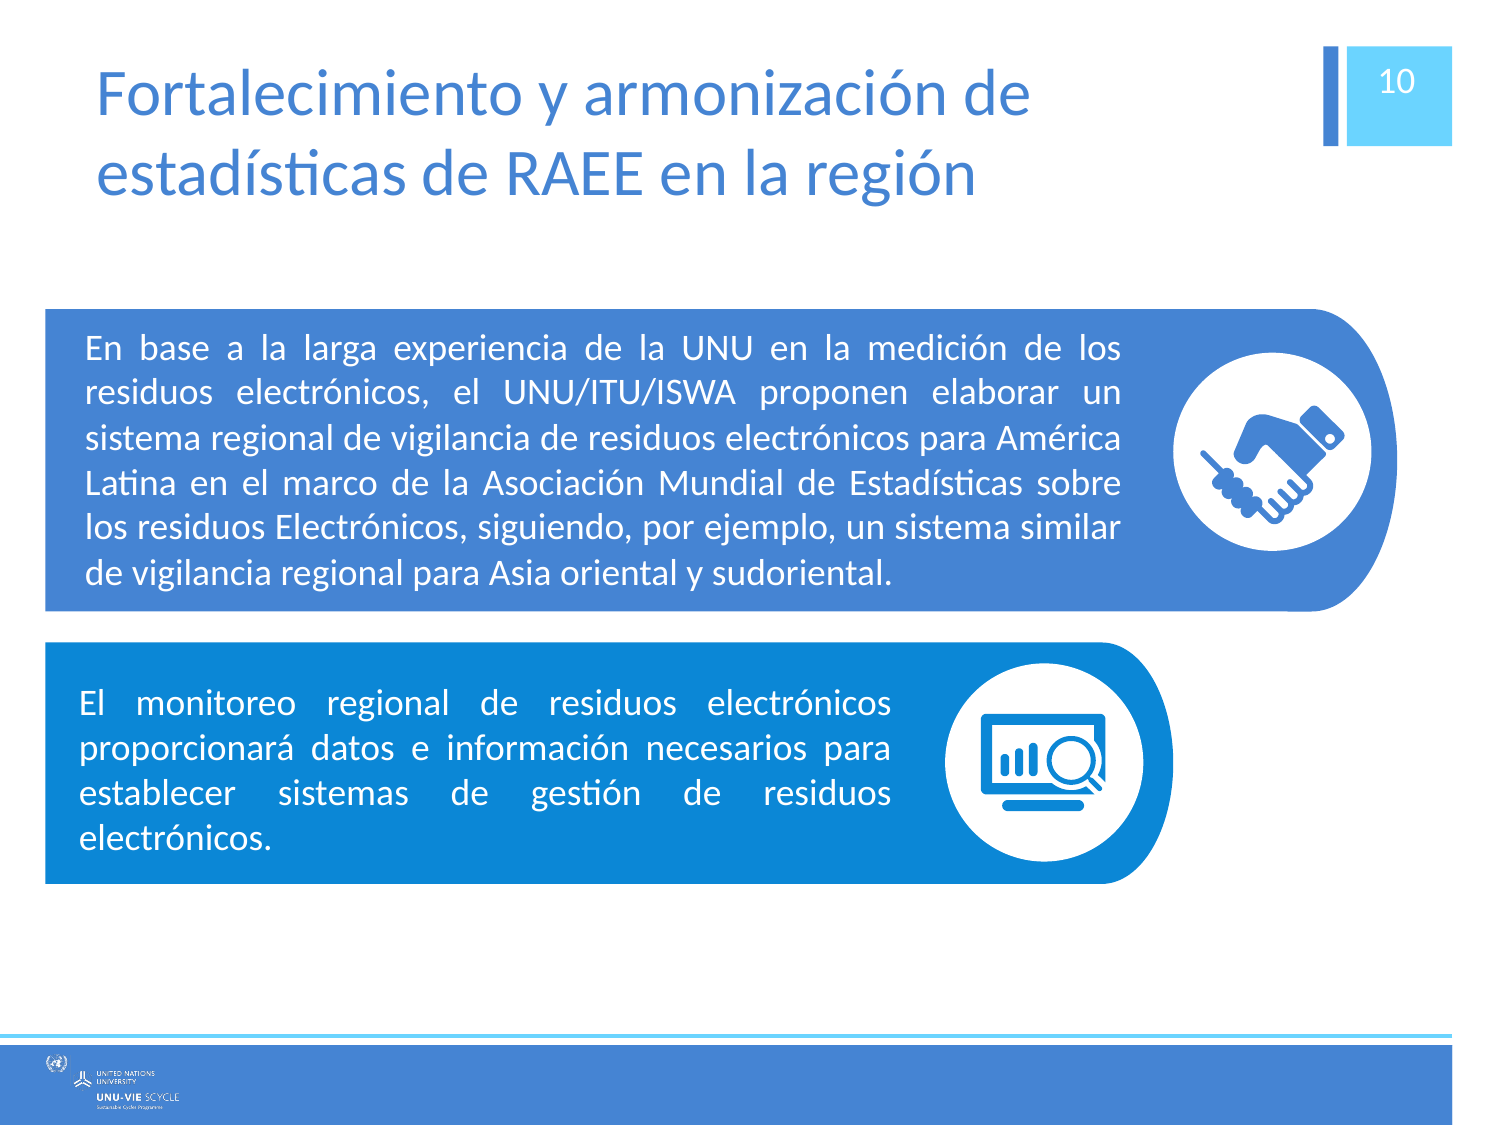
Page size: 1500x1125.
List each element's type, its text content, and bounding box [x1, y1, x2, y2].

text_box [1171, 350, 1374, 515]
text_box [980, 713, 1106, 812]
text_box El monitoreo regional de residuos electrónicos proporcionará datos e información necesarios para establecer sistemas de gestión de residuos electrónicos. [64, 670, 908, 866]
text_box En base a la larga experiencia de la UNU en la medición de los residuos electrónicos, el UNU/ITU/ISWA proponen elaborar un sistema regional de vigilancia de residuos electrónicos para América Latina en el marco de la Asociación Mundial de Estadísticas sobre los residuos Electrónicos, siguiendo, por ejemplo, un sistema similar de vigilancia regional para Asia oriental y sudoriental. [70, 315, 1138, 600]
text_box [43, 640, 1176, 887]
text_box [1199, 405, 1346, 525]
text_box [943, 661, 1146, 864]
title Fortalecimiento y armonización de estadísticas de RAEE en la región [81, 41, 1304, 147]
slide_number 10 [1362, 48, 1454, 109]
text_box [1214, 535, 1330, 553]
picture [46, 1054, 179, 1110]
text_box [43, 306, 1400, 614]
